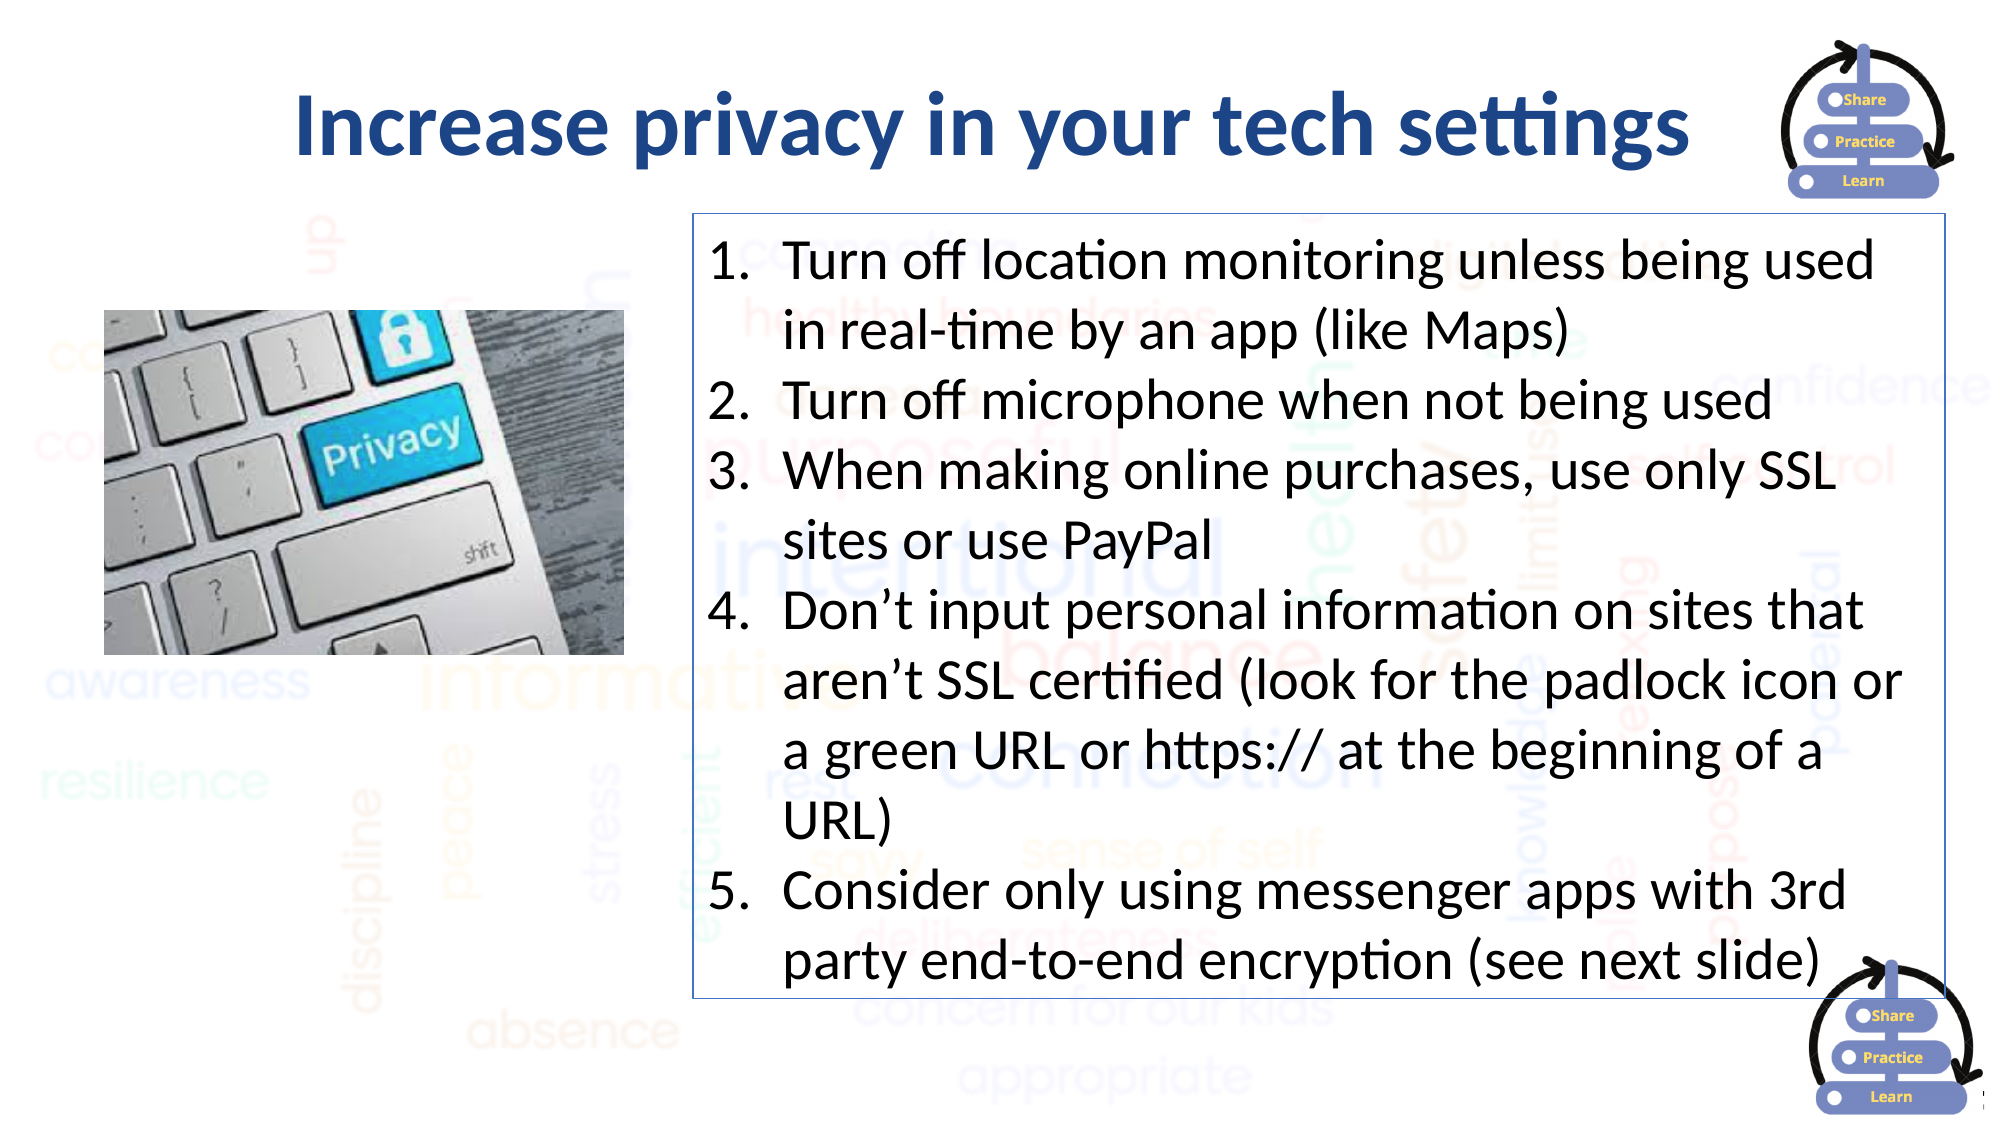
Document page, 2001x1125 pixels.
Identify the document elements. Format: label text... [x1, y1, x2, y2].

picture [1760, 37, 1955, 209]
picture [103, 310, 624, 655]
title Increase privacy in your tech settings [179, 38, 1758, 214]
picture [1789, 954, 2000, 1125]
text_box Turn off location monitoring unless being used in real-time by an app (like Maps) Turn off microphone when not being used When making online purchases, use only SSL sites or use PayPal Don’t input personal information on sites that aren’t SSL certified (look for the padlock icon or a green URL or https:// at the beginning of a URL) Consider only using messenger apps with 3rd party end-to-end encryption (see next slide) [692, 213, 1946, 999]
